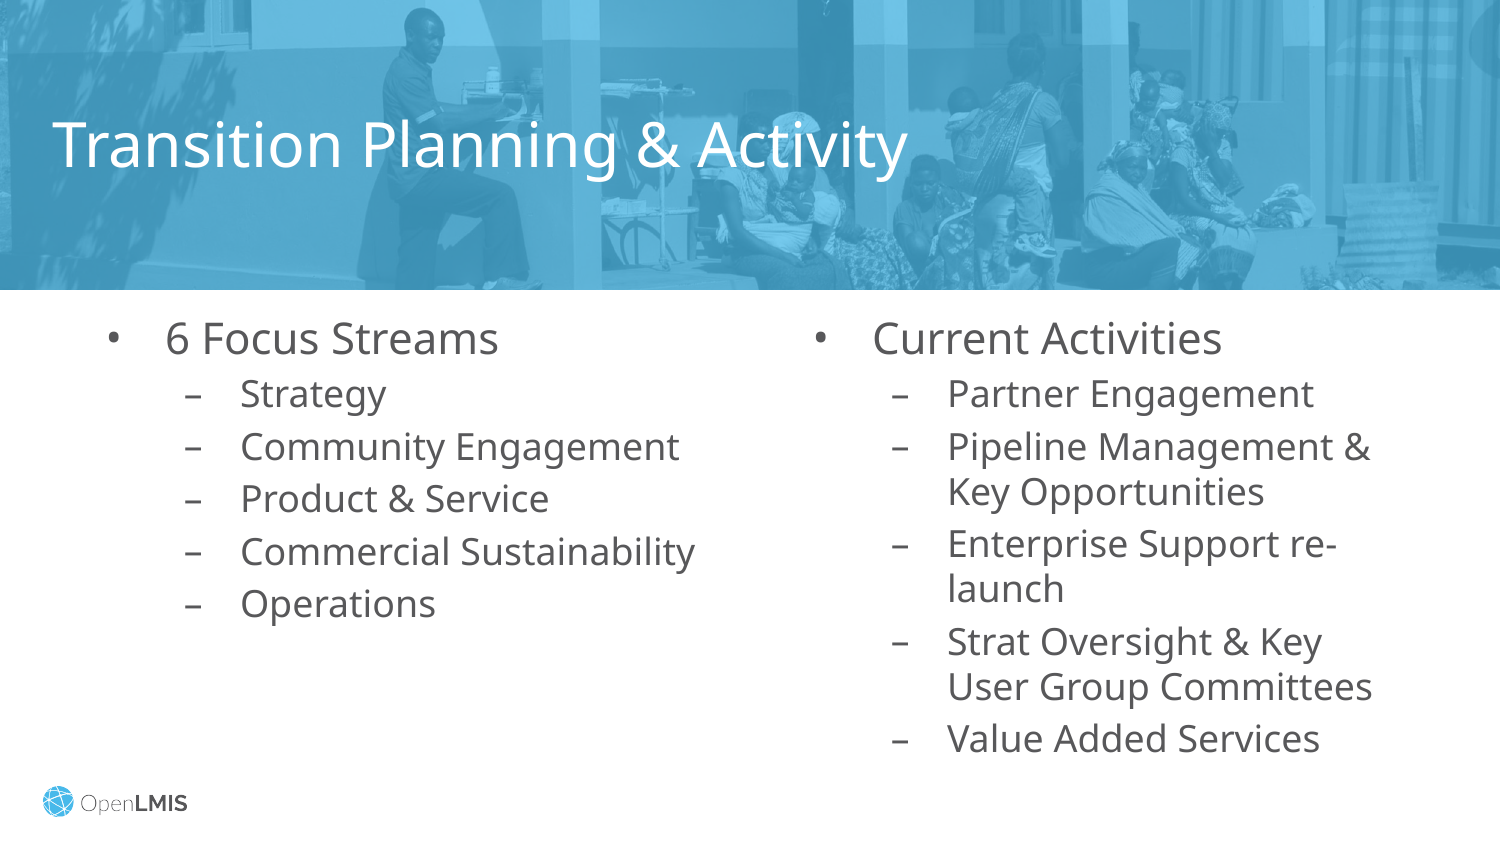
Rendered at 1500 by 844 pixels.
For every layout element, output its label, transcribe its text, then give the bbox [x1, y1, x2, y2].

list 6 Focus Streams Strategy Community Engagement Product & Service Commercial Sustainability Operations [75, 295, 718, 678]
title Transition Planning & Activity [37, 23, 1327, 260]
picture [38, 777, 191, 828]
text_box Current Activities Partner Engagement Pipeline Management & Key Opportunities Enterprise Support re-launch Strat Oversight & Key User Group Committees Value Added Services [782, 295, 1425, 678]
